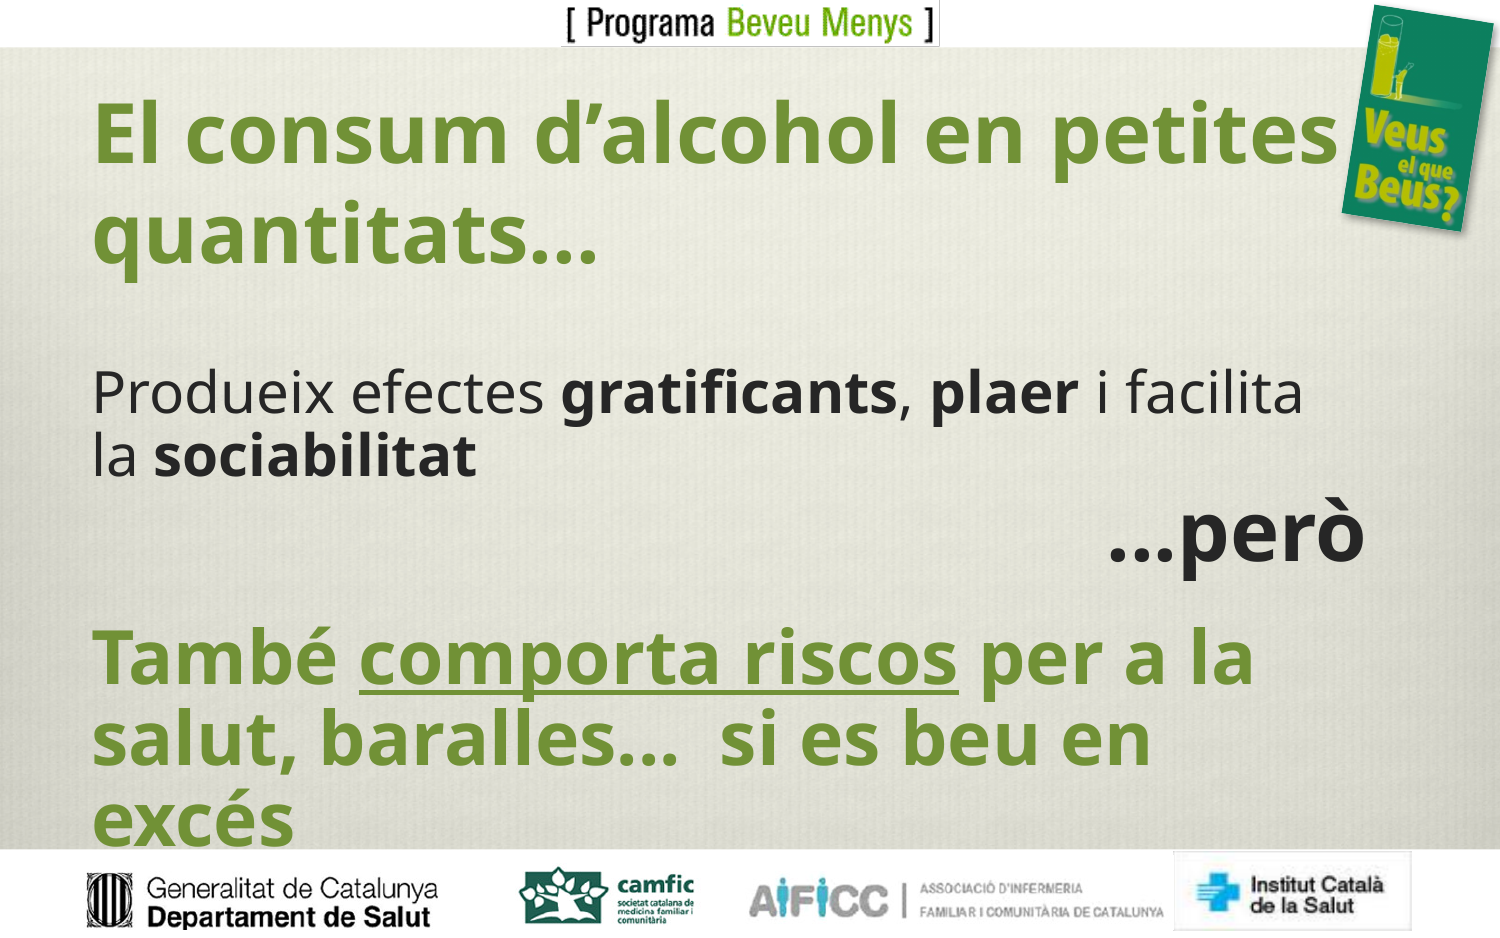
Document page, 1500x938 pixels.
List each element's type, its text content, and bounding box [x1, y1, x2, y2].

picture [1342, 5, 1493, 231]
text_box Produeix efectes gratificants, plaer i facilita la sociabilitat ...però També comporta riscos per a la salut, baralles... si es beu en excés [76, 286, 1382, 812]
picture [561, 0, 941, 48]
title El consum d’alcohol en petites quantitats... [76, 72, 1373, 228]
picture [75, 851, 1412, 931]
